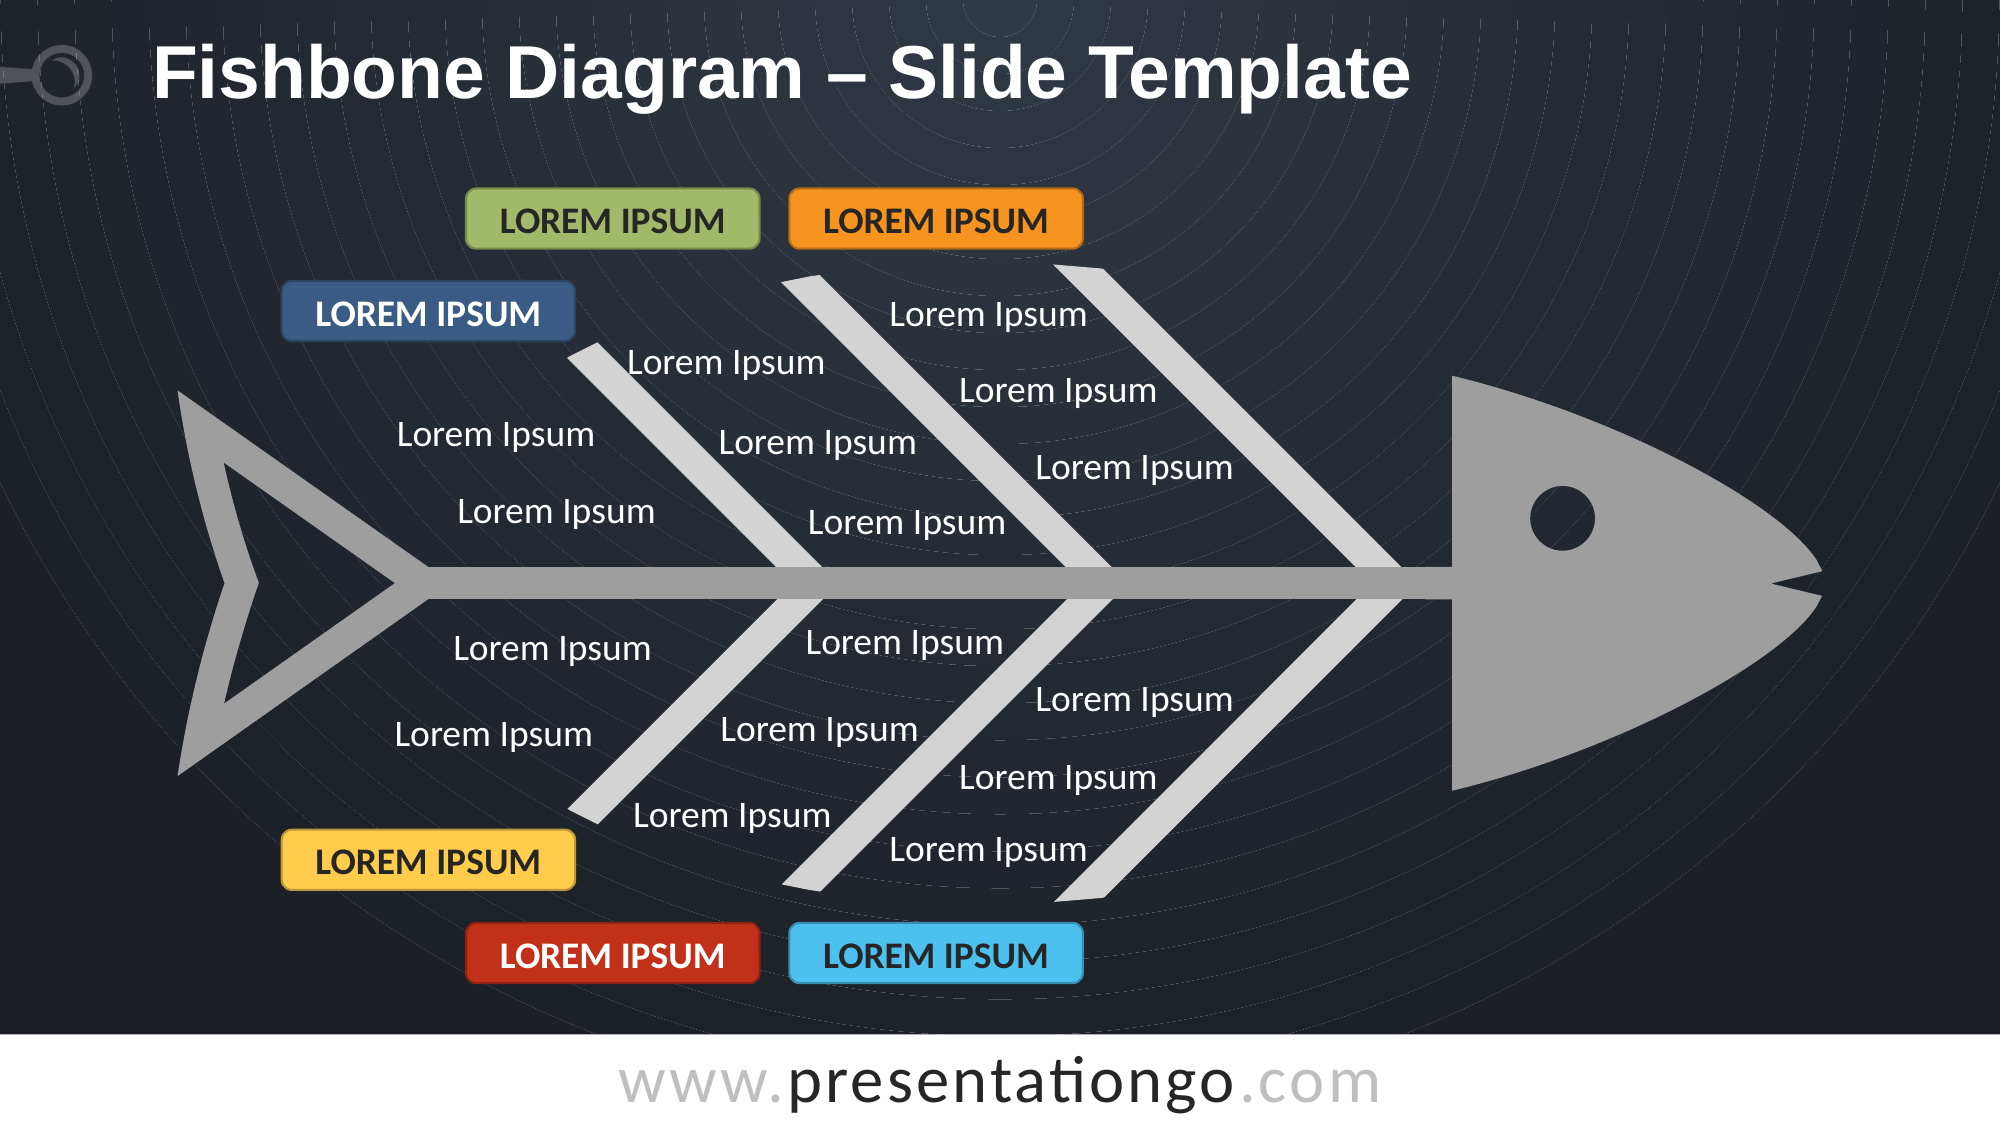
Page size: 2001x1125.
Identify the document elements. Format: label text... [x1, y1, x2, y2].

text_box [779, 600, 1114, 893]
text_box Lorem Ipsum [790, 609, 1019, 670]
text_box Lorem Ipsum [612, 329, 841, 390]
text_box Lorem Ipsum [280, 828, 577, 891]
title Fishbone Diagram – Slide Template [137, 26, 1863, 148]
text_box Lorem Ipsum [379, 701, 609, 762]
text_box [1022, 494, 1114, 567]
text_box [428, 567, 1425, 600]
text_box Lorem Ipsum [792, 489, 1022, 550]
text_box Lorem Ipsum [438, 615, 667, 675]
text_box Lorem Ipsum [705, 696, 934, 756]
text_box Lorem Ipsum [874, 816, 1103, 876]
text_box [1051, 600, 1404, 904]
text_box [1050, 263, 1403, 567]
text_box Lorem Ipsum [788, 187, 1084, 250]
text_box Lorem Ipsum [464, 921, 761, 985]
text_box [778, 273, 1020, 489]
text_box Lorem Ipsum [280, 279, 577, 343]
text_box Lorem Ipsum [1020, 666, 1249, 726]
text_box Lorem Ipsum [944, 357, 1173, 418]
text_box Lorem Ipsum [381, 401, 611, 462]
text_box Lorem Ipsum [788, 921, 1084, 985]
text_box [1425, 375, 1823, 791]
text_box [177, 390, 429, 777]
text_box Lorem Ipsum [1020, 434, 1249, 494]
text_box [565, 600, 824, 826]
text_box Lorem Ipsum [944, 744, 1173, 805]
text_box Lorem Ipsum [618, 782, 847, 843]
text_box Lorem Ipsum [703, 409, 933, 470]
text_box Lorem Ipsum [874, 281, 1103, 341]
text_box Lorem Ipsum [442, 478, 671, 539]
text_box [565, 341, 824, 567]
text_box Lorem Ipsum [464, 187, 761, 250]
